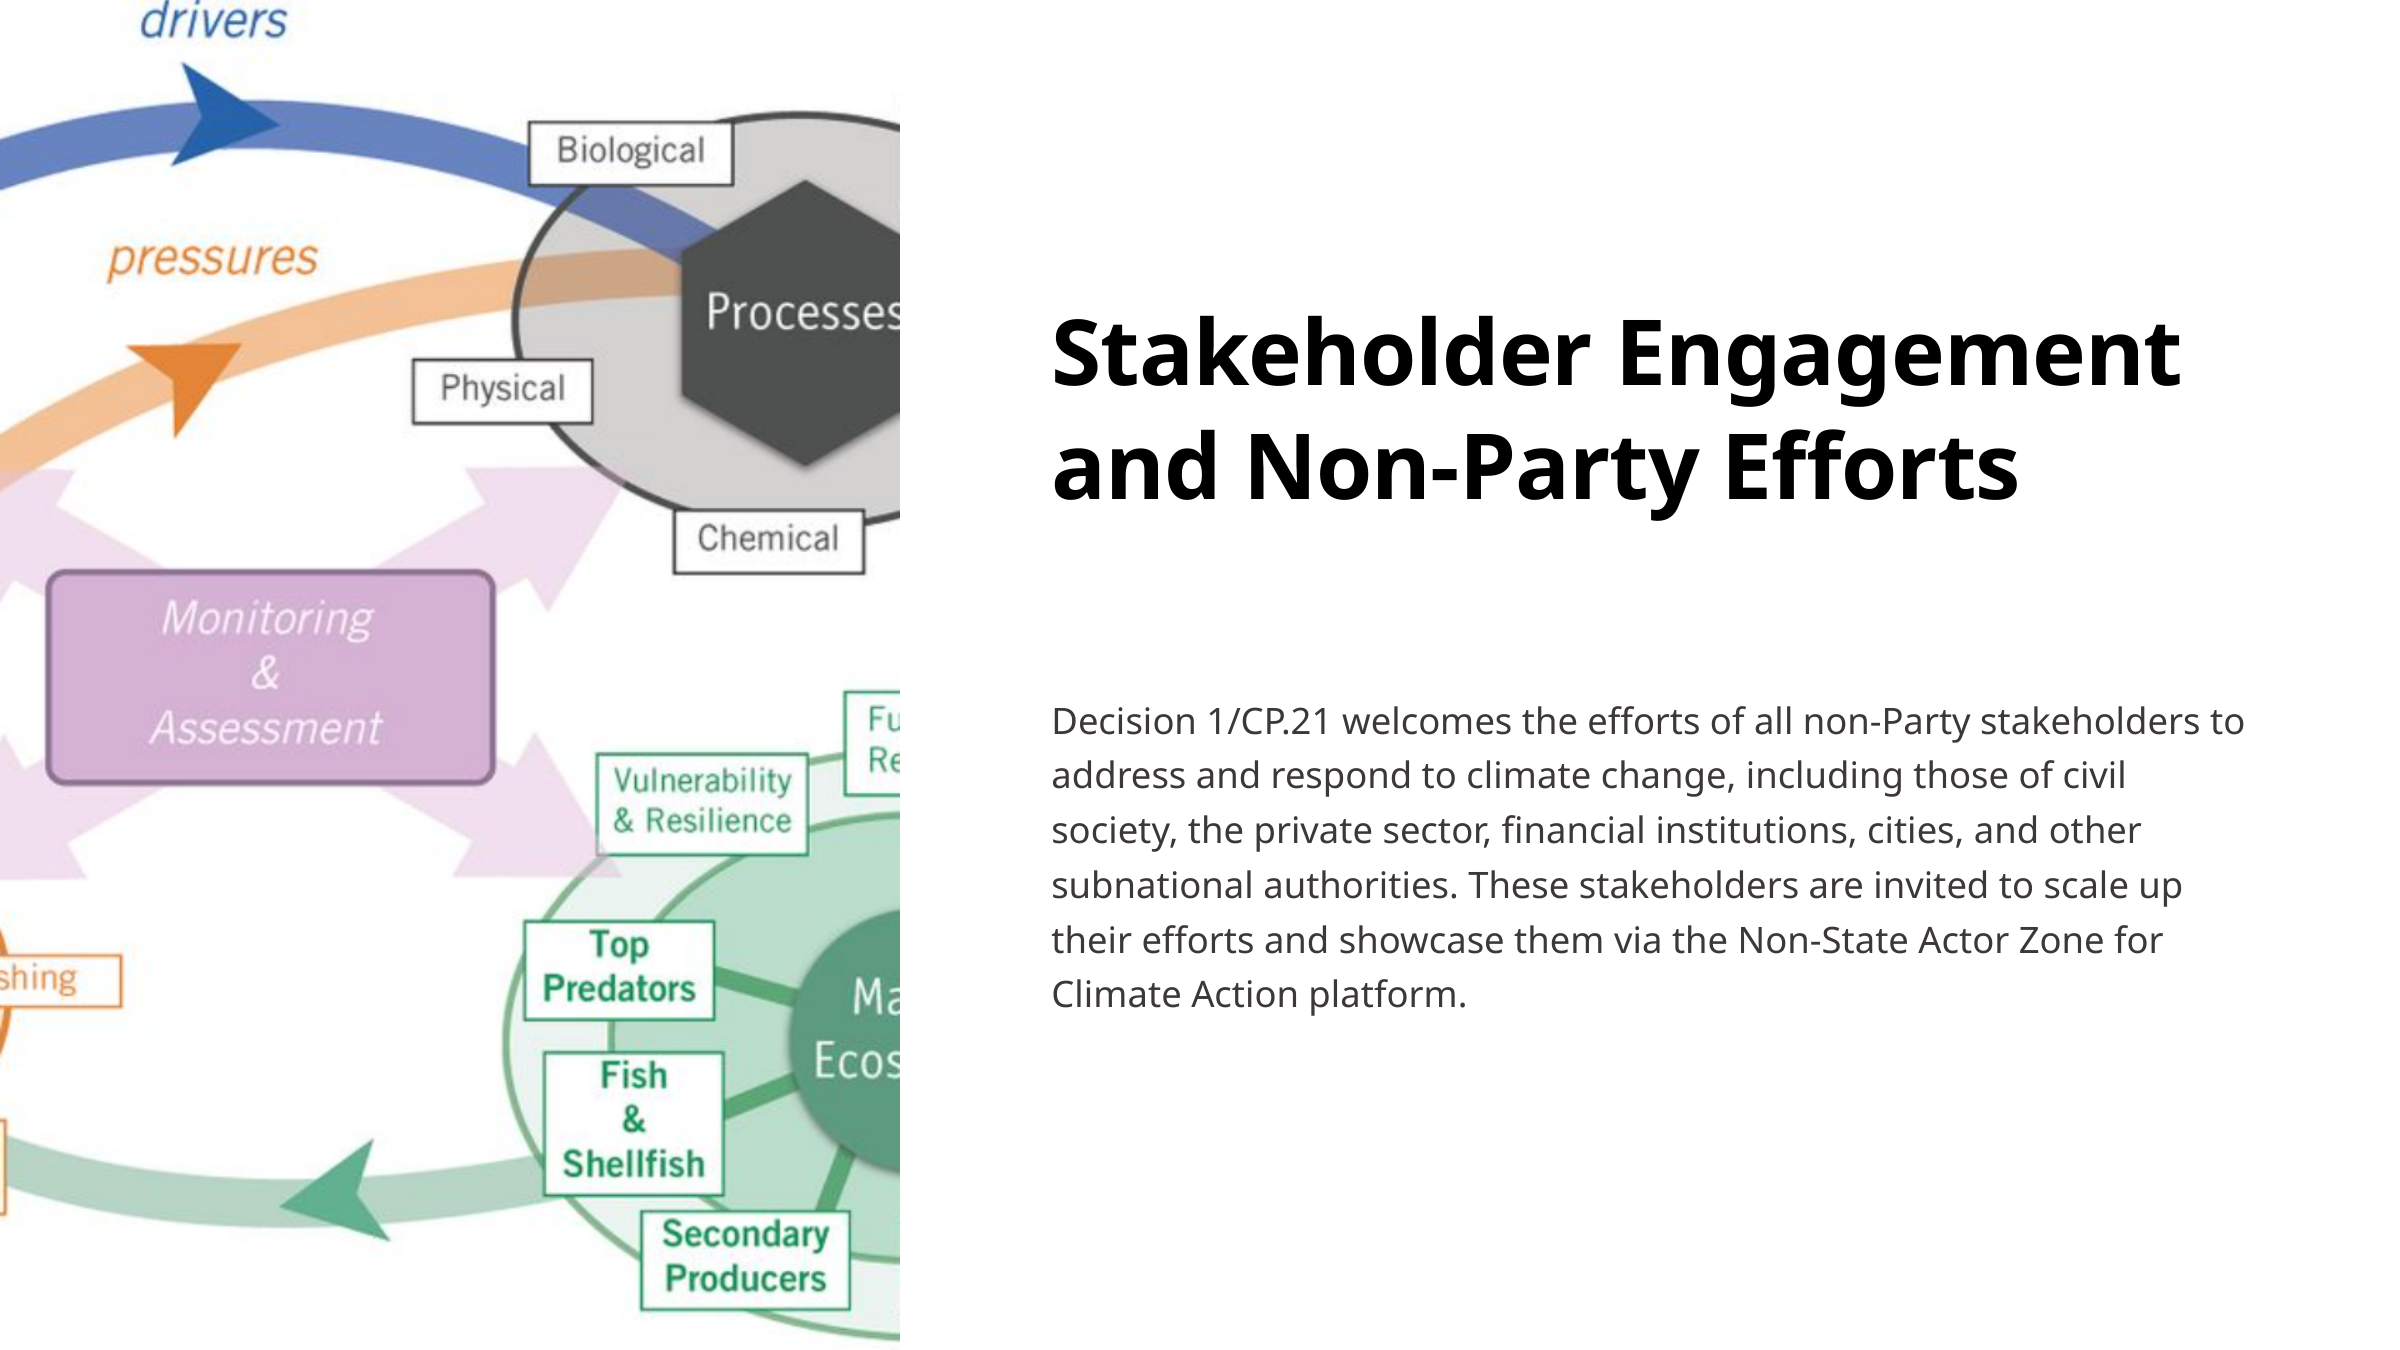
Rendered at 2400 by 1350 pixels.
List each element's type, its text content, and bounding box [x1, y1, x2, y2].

text_box Decision 1/CP.21 welcomes the efforts of all non-Party stakeholders to address and respond to climate change, including those of civil society, the private sector, financial institutions, cities, and other subnational authorities. These stakeholders are invited to scale up their efforts and showcase them via the Non-State Actor Zone for Climate Action platform. [1036, 679, 2264, 953]
picture [0, 0, 900, 1350]
text_box [900, 0, 2400, 1350]
text_box Stakeholder Engagement and Non-Party Efforts [1036, 282, 2264, 511]
